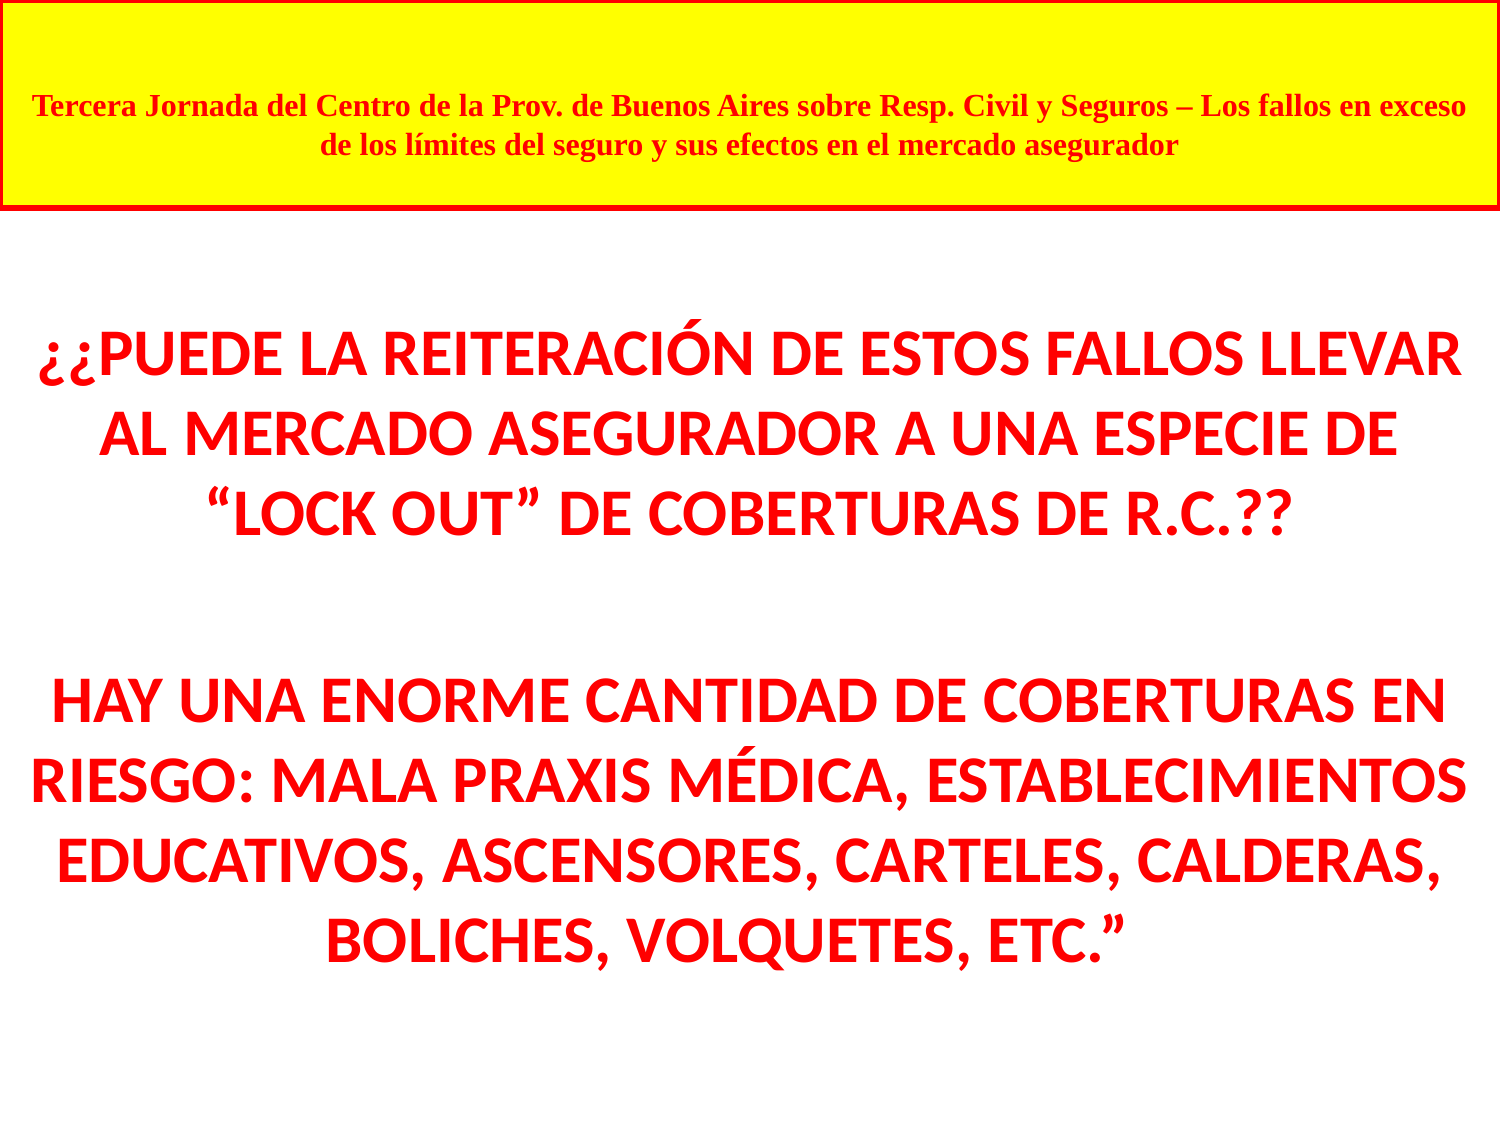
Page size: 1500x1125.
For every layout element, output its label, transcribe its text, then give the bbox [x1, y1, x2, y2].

subtitle ¿¿PUEDE LA REITERACIÓN DE ESTOS FALLOS LLEVAR AL MERCADO ASEGURADOR A UNA ESPECIE DE “LOCK OUT” DE COBERTURAS DE R.C.?? HAY UNA ENORME CANTIDAD DE COBERTURAS EN RIESGO: MALA PRAXIS MÉDICA, ESTABLECIMIENTOS EDUCATIVOS, ASCENSORES, CARTELES, CALDERAS, BOLICHES, VOLQUETES, ETC.” [0, 208, 1500, 1125]
title Tercera Jornada del Centro de la Prov. de Buenos Aires sobre Resp. Civil y Seguros – Los fallos en exceso de los límites del seguro y sus efectos en el mercado asegurador [0, 0, 1500, 208]
